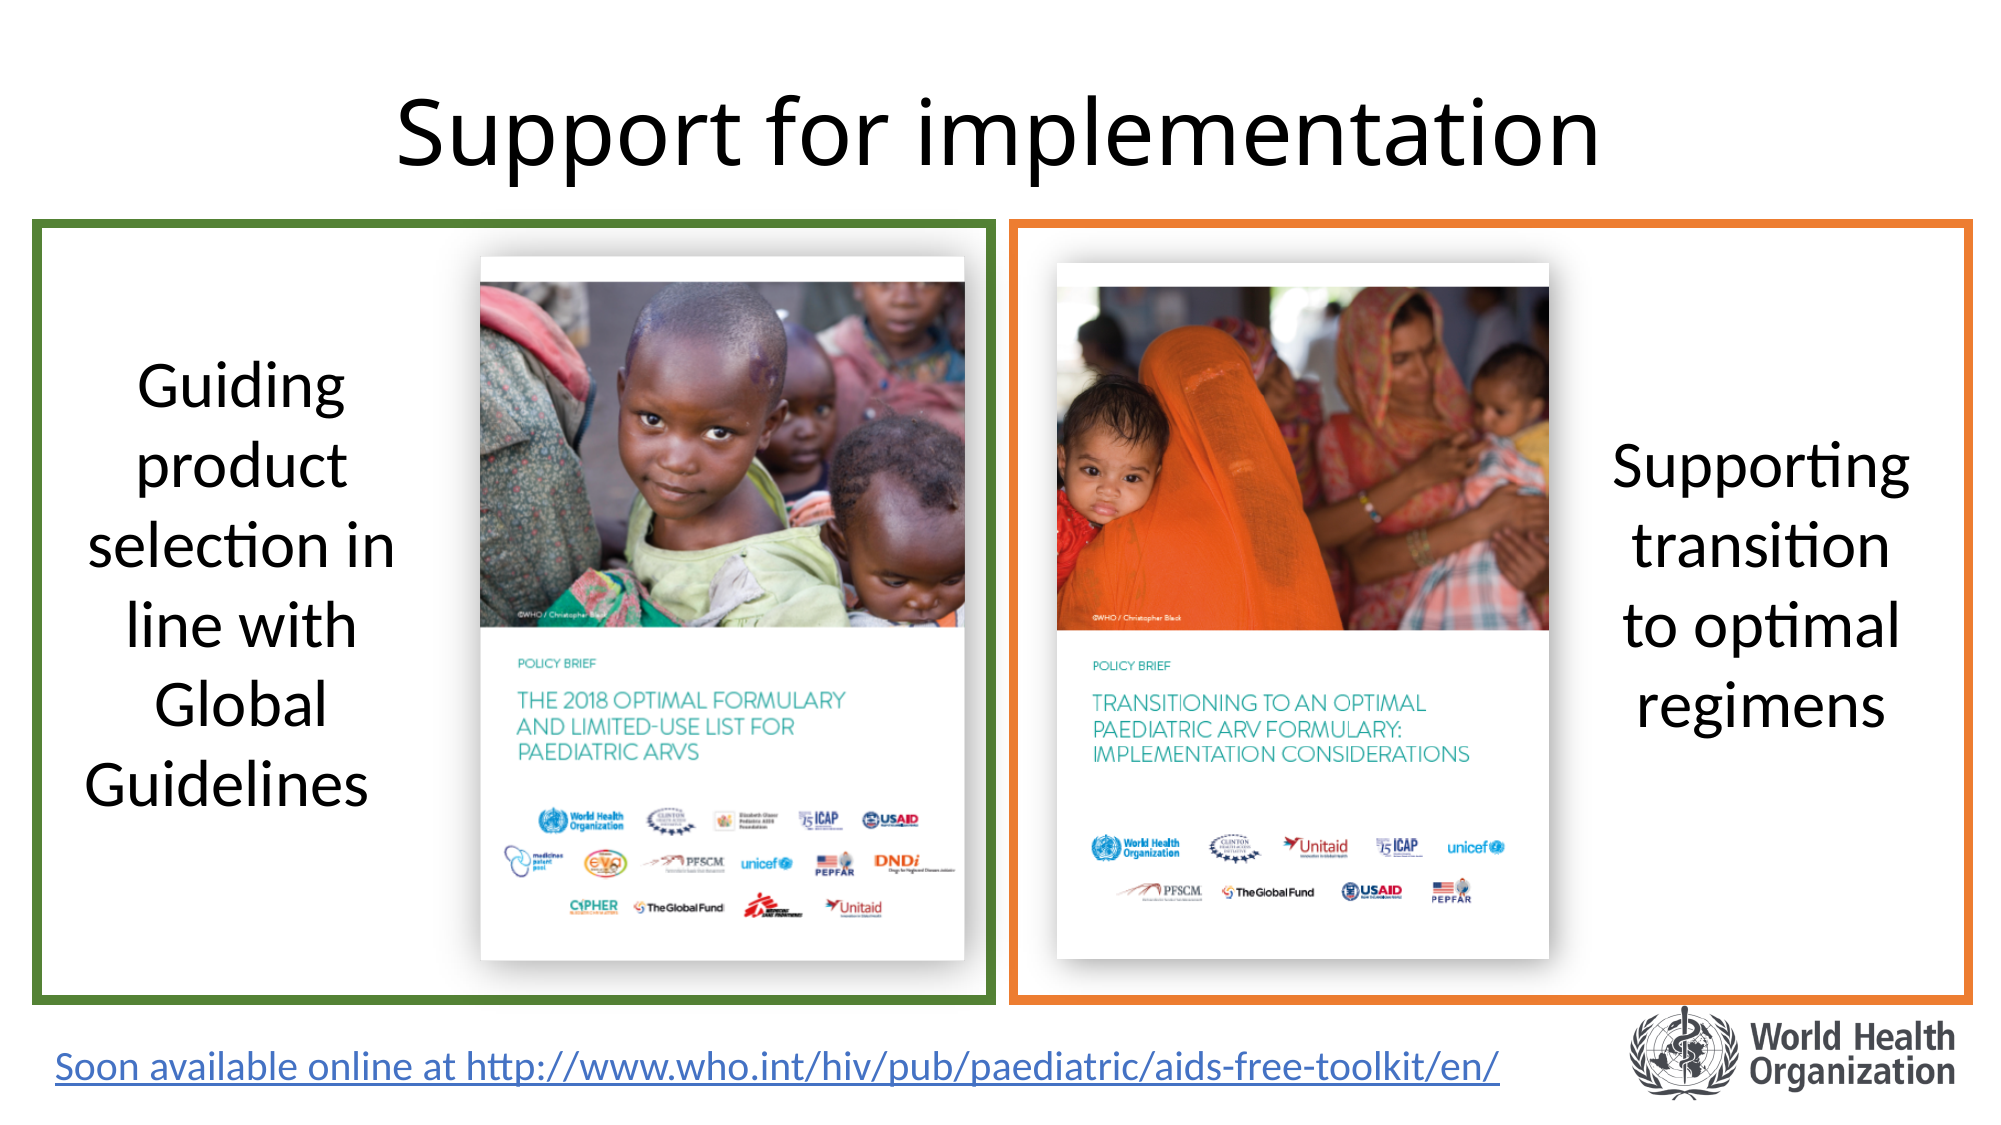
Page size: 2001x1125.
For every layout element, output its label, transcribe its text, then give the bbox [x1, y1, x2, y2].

picture [419, 195, 1601, 1031]
text_box Soon available online at http://www.who.int/hiv/pub/paediatric/aids-free-toolkit/en/ [40, 1031, 1613, 1097]
text_box [36, 222, 419, 1001]
title Support for implementation [137, 27, 1863, 222]
text_box [1601, 222, 1970, 1001]
